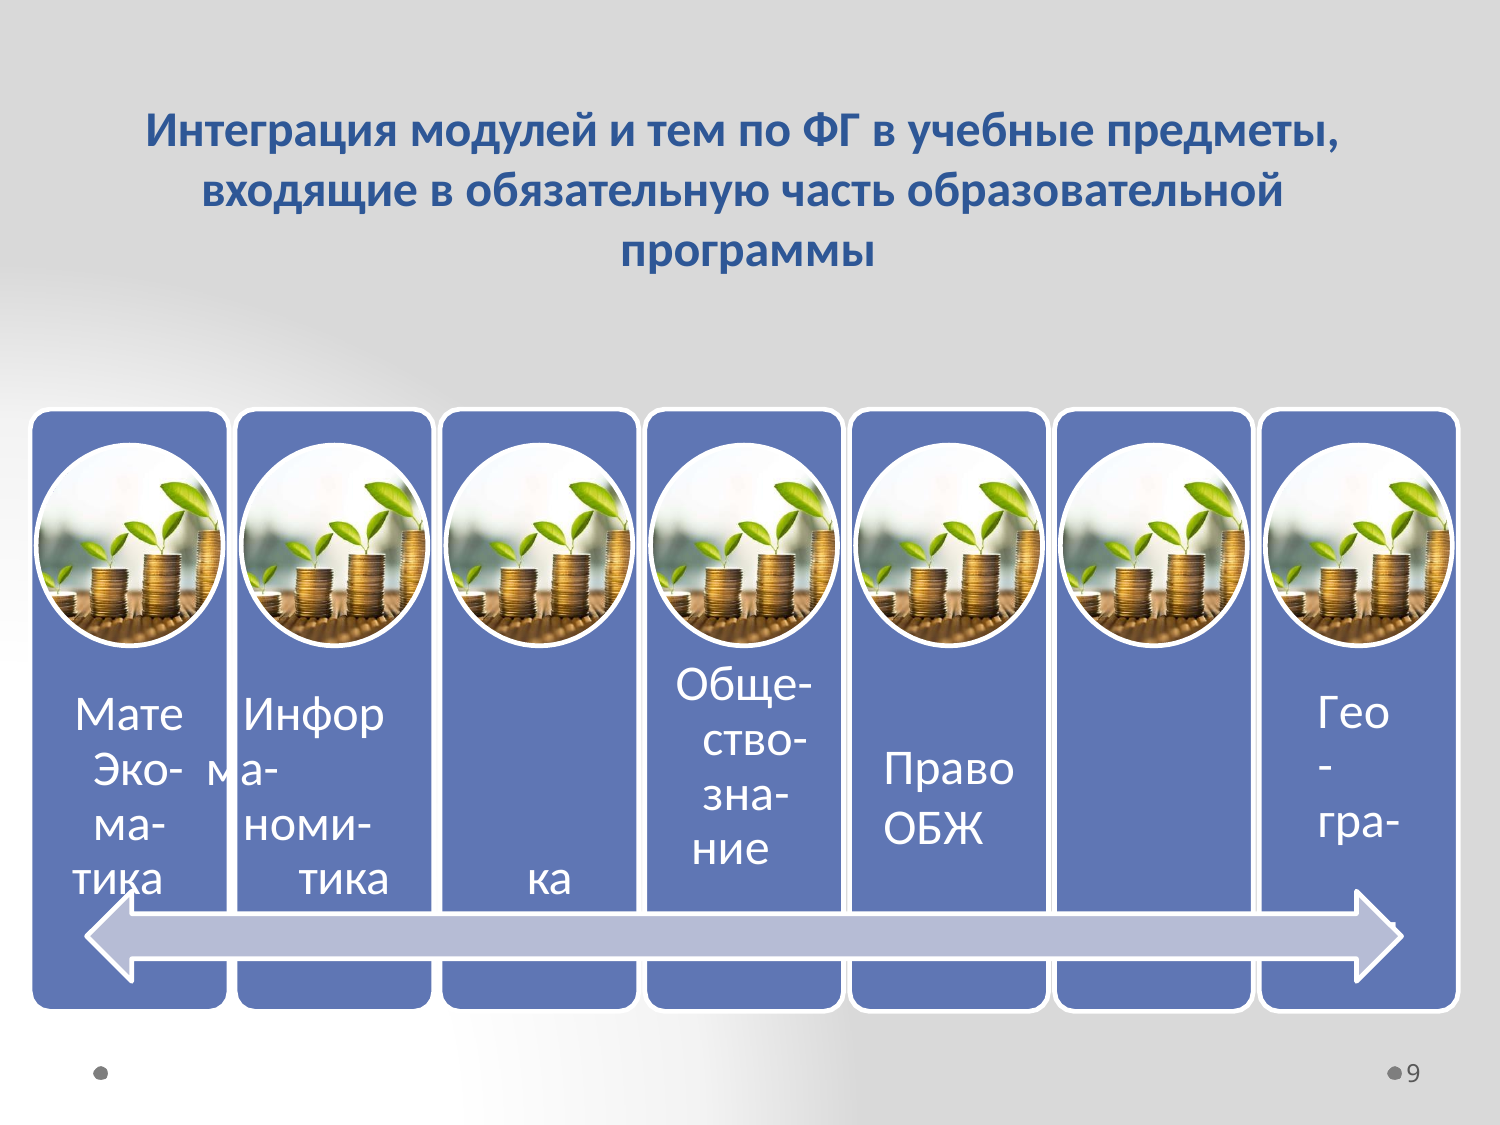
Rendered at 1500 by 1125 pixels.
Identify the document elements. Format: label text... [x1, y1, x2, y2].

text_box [1057, 406, 1461, 1014]
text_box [84, 442, 1455, 984]
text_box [647, 406, 1056, 441]
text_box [27, 406, 442, 1014]
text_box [443, 406, 646, 441]
title Интеграция модулей и тем по ФГ в учебные предметы, входящие в обязательную часть образовательной программы [144, 87, 1352, 285]
slide_number 9 [1399, 1055, 1440, 1125]
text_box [443, 992, 642, 1014]
picture [0, 0, 1500, 1125]
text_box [647, 992, 1052, 1014]
